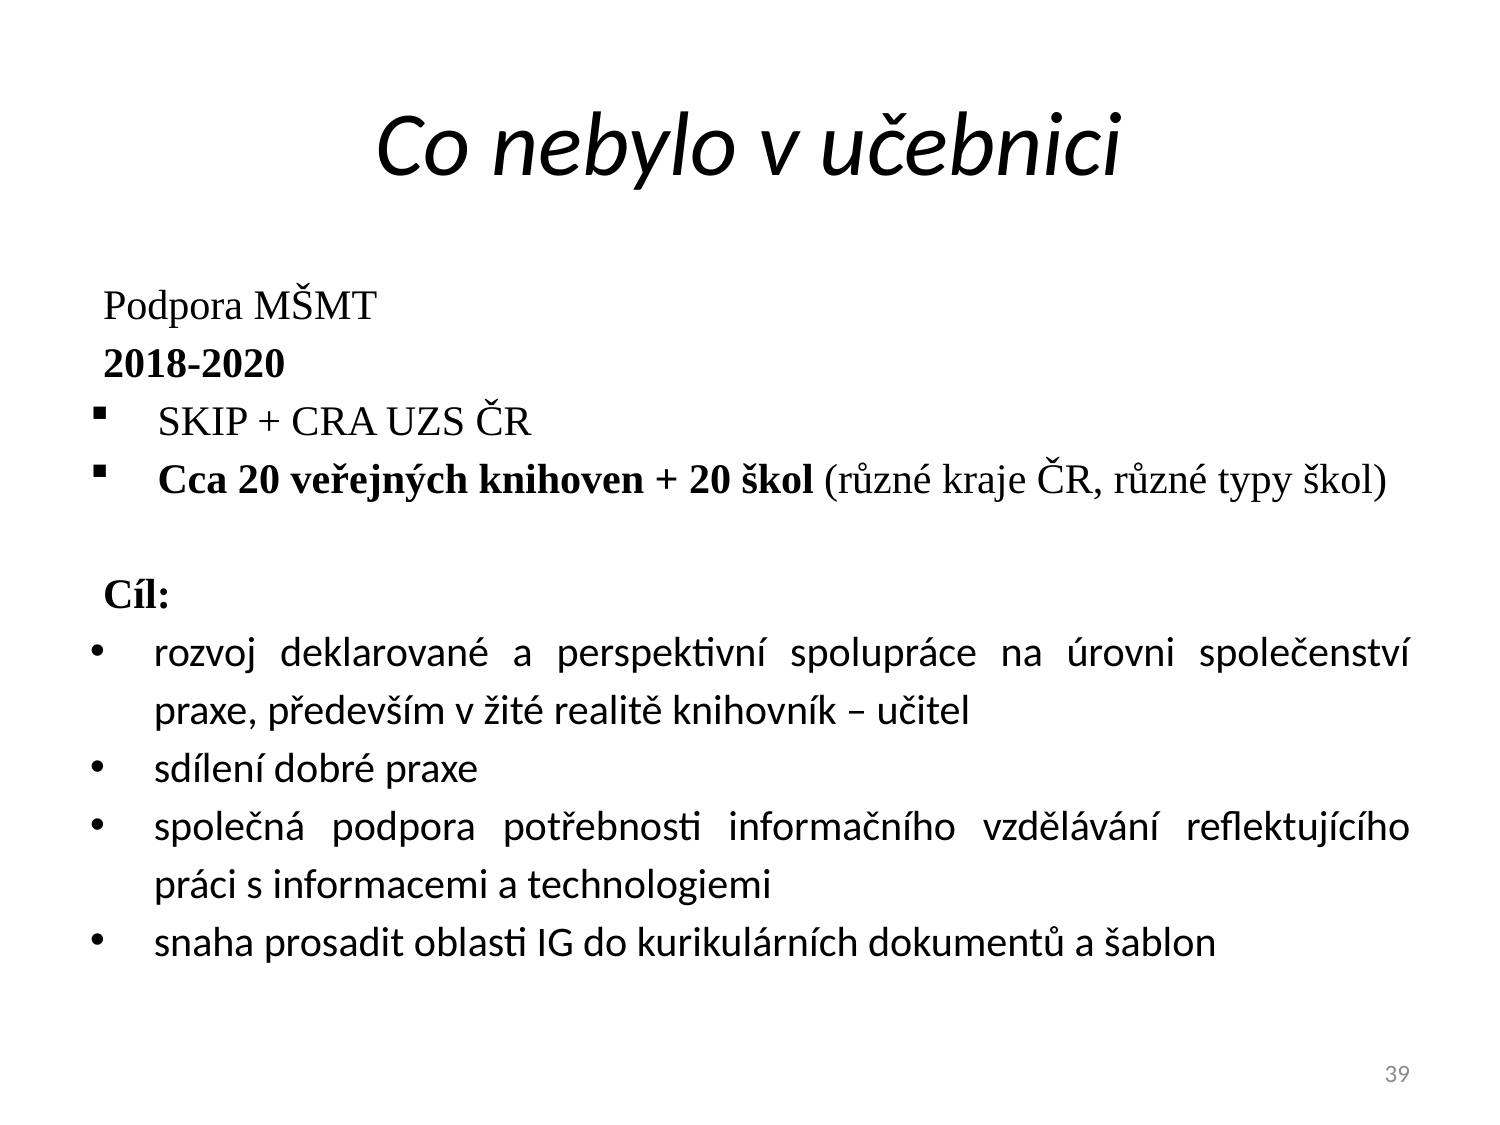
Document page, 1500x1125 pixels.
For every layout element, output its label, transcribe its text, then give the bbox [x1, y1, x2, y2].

slide_number 39 [1074, 1042, 1425, 1103]
list Podpora MŠMT 2018-2020 SKIP + CRA UZS ČR Cca 20 veřejných knihoven + 20 škol (různé kraje ČR, různé typy škol) Cíl: rozvoj deklarované a perspektivní spolupráce na úrovni společenství praxe, především v žité realitě knihovník – učitel sdílení dobré praxe společná podpora potřebnosti informačního vzdělávání reflektujícího práci s informacemi a technologiemi snaha prosadit oblasti IG do kurikulárních dokumentů a šablon [75, 262, 1425, 1005]
title Co nebylo v učebnici [75, 45, 1425, 233]
